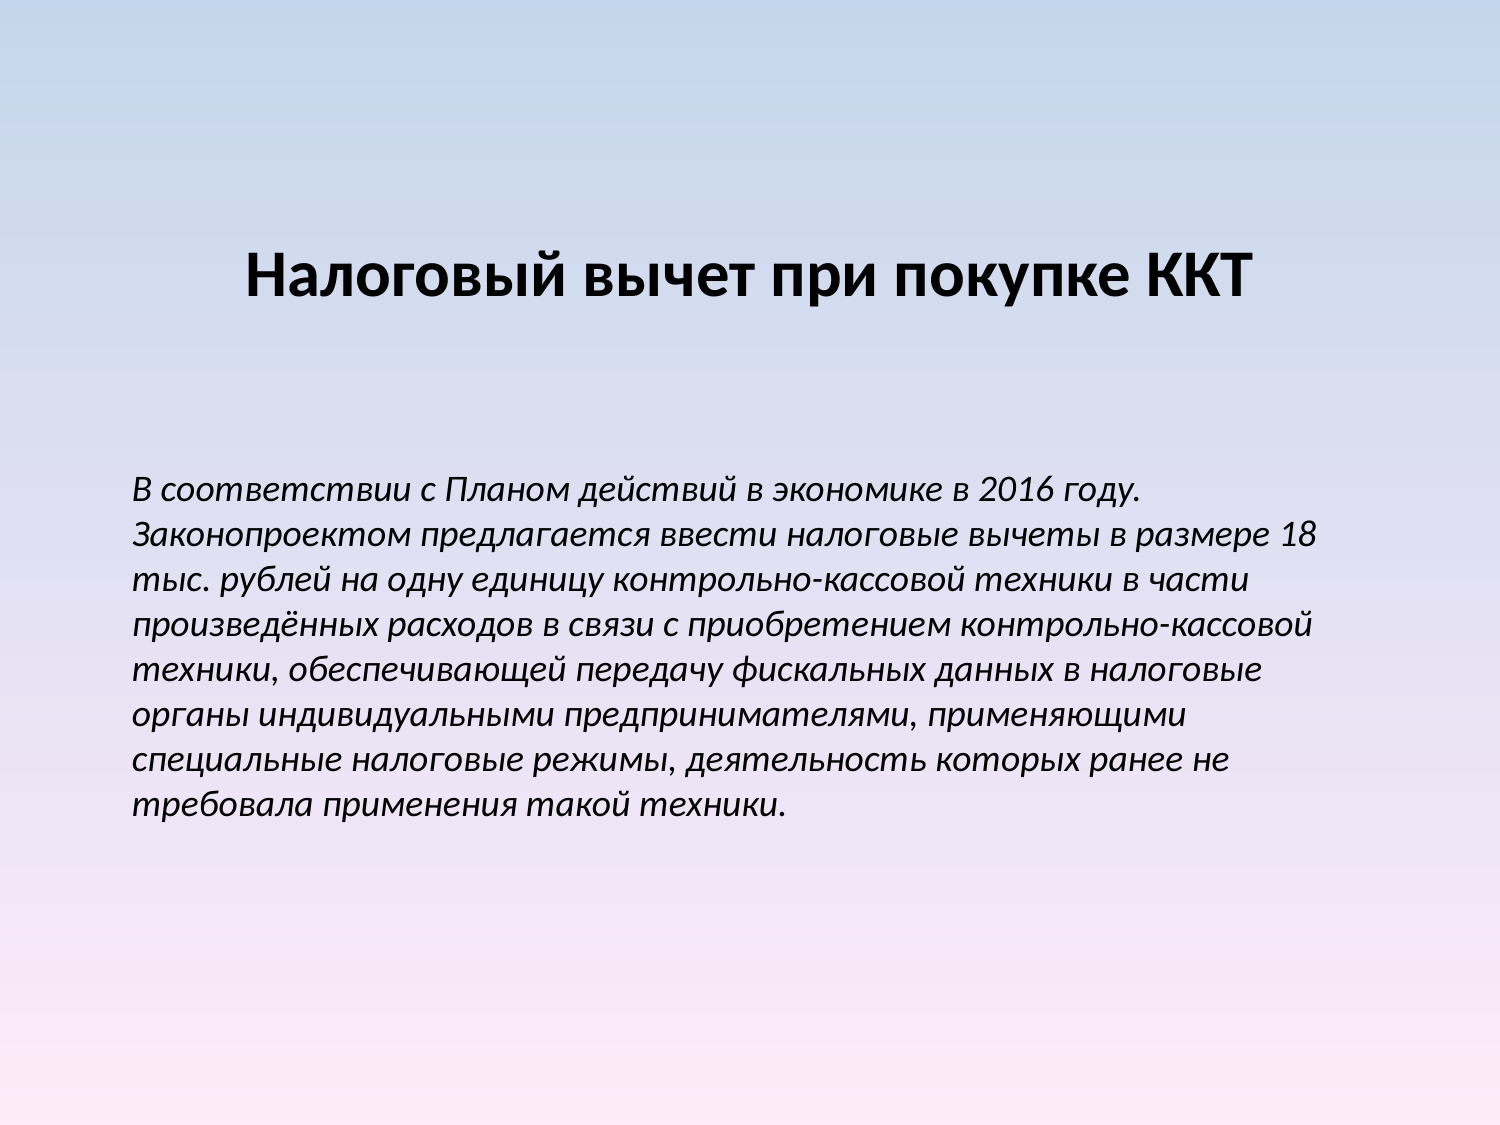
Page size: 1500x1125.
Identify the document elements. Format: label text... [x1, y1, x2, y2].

text_box В соответствии с Планом действий в экономике в 2016 году. Законопроектом предлагается ввести налоговые вычеты в размере 18 тыс. рублей на одну единицу контрольно-кассовой техники в части произведённых расходов в связи с приобретением контрольно-кассовой техники, обеспечивающей передачу фискальных данных в налоговые органы индивидуальными предпринимателями, применяющими специальные налоговые режимы, деятельность которых ранее не требовала применения такой техники. [117, 456, 1360, 832]
text_box Налоговый вычет при покупке ККТ [0, 222, 1500, 318]
